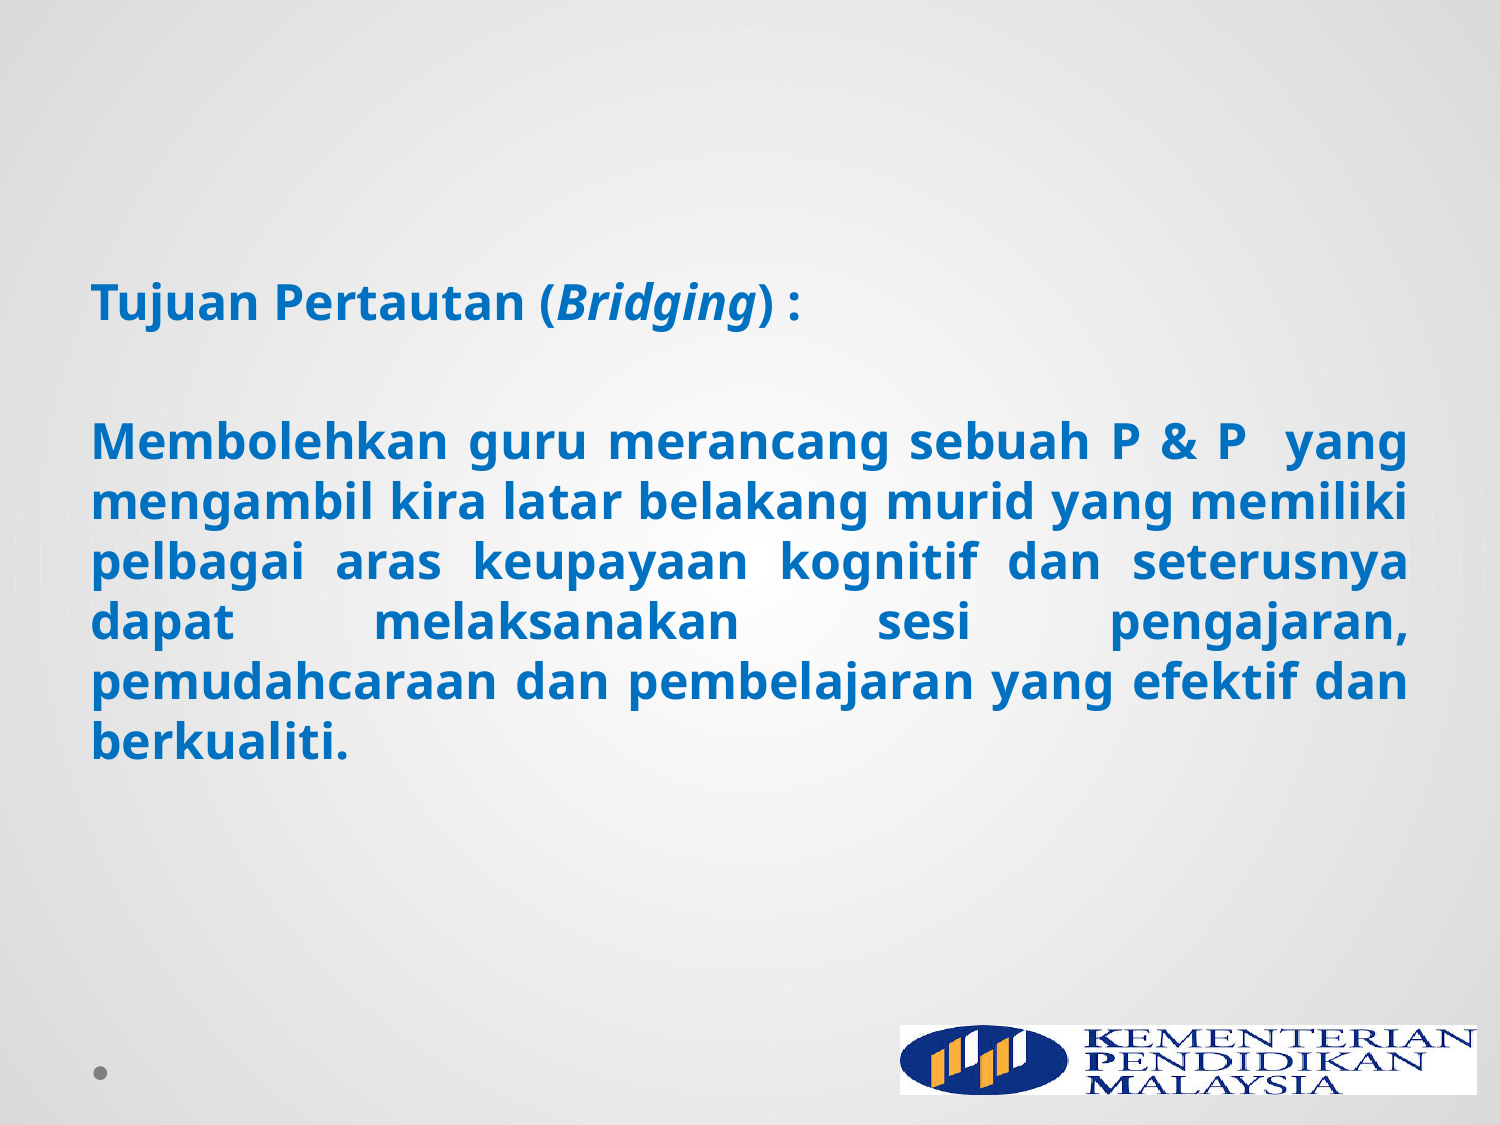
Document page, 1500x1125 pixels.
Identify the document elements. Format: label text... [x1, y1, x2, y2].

picture [899, 1025, 1477, 1096]
list Tujuan Pertautan (Bridging) : Membolehkan guru merancang sebuah P & P yang mengambil kira latar belakang murid yang memiliki pelbagai aras keupayaan kognitif dan seterusnya dapat melaksanakan sesi pengajaran, pemudahcaraan dan pembelajaran yang efektif dan berkualiti. [75, 262, 1425, 1005]
